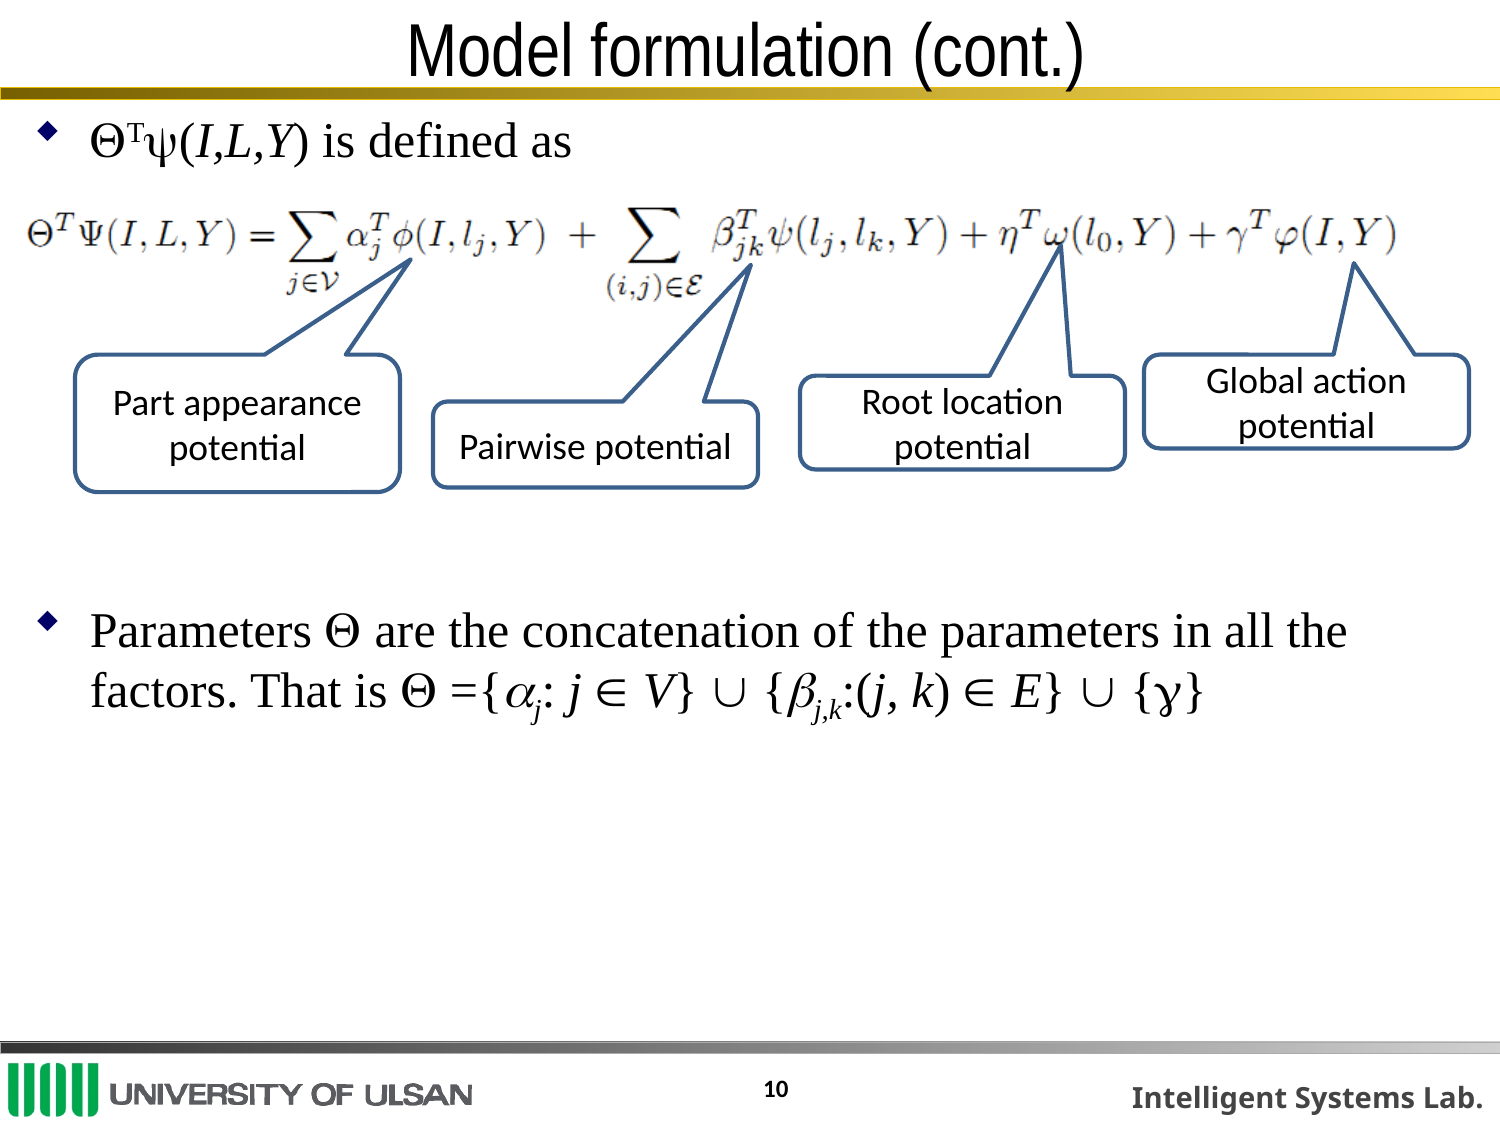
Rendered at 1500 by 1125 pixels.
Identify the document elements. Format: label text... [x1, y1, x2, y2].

text_box Pairwise potential [430, 311, 761, 490]
text_box Root location potential [797, 311, 1128, 472]
text_box Part appearance potential [72, 311, 403, 495]
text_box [24, 199, 1413, 302]
slide_number 10 [637, 1057, 804, 1118]
text_box Global action potential [1141, 311, 1472, 451]
title Model formulation (cont.) [5, 0, 1488, 94]
picture [5, 1058, 101, 1118]
list T(I,L,Y) is defined as Parameters  are the concatenation of the parameters in all the factors. That is  ={j: j  V}  {j,k:(j, k)  E}  {} [18, 99, 1494, 1021]
